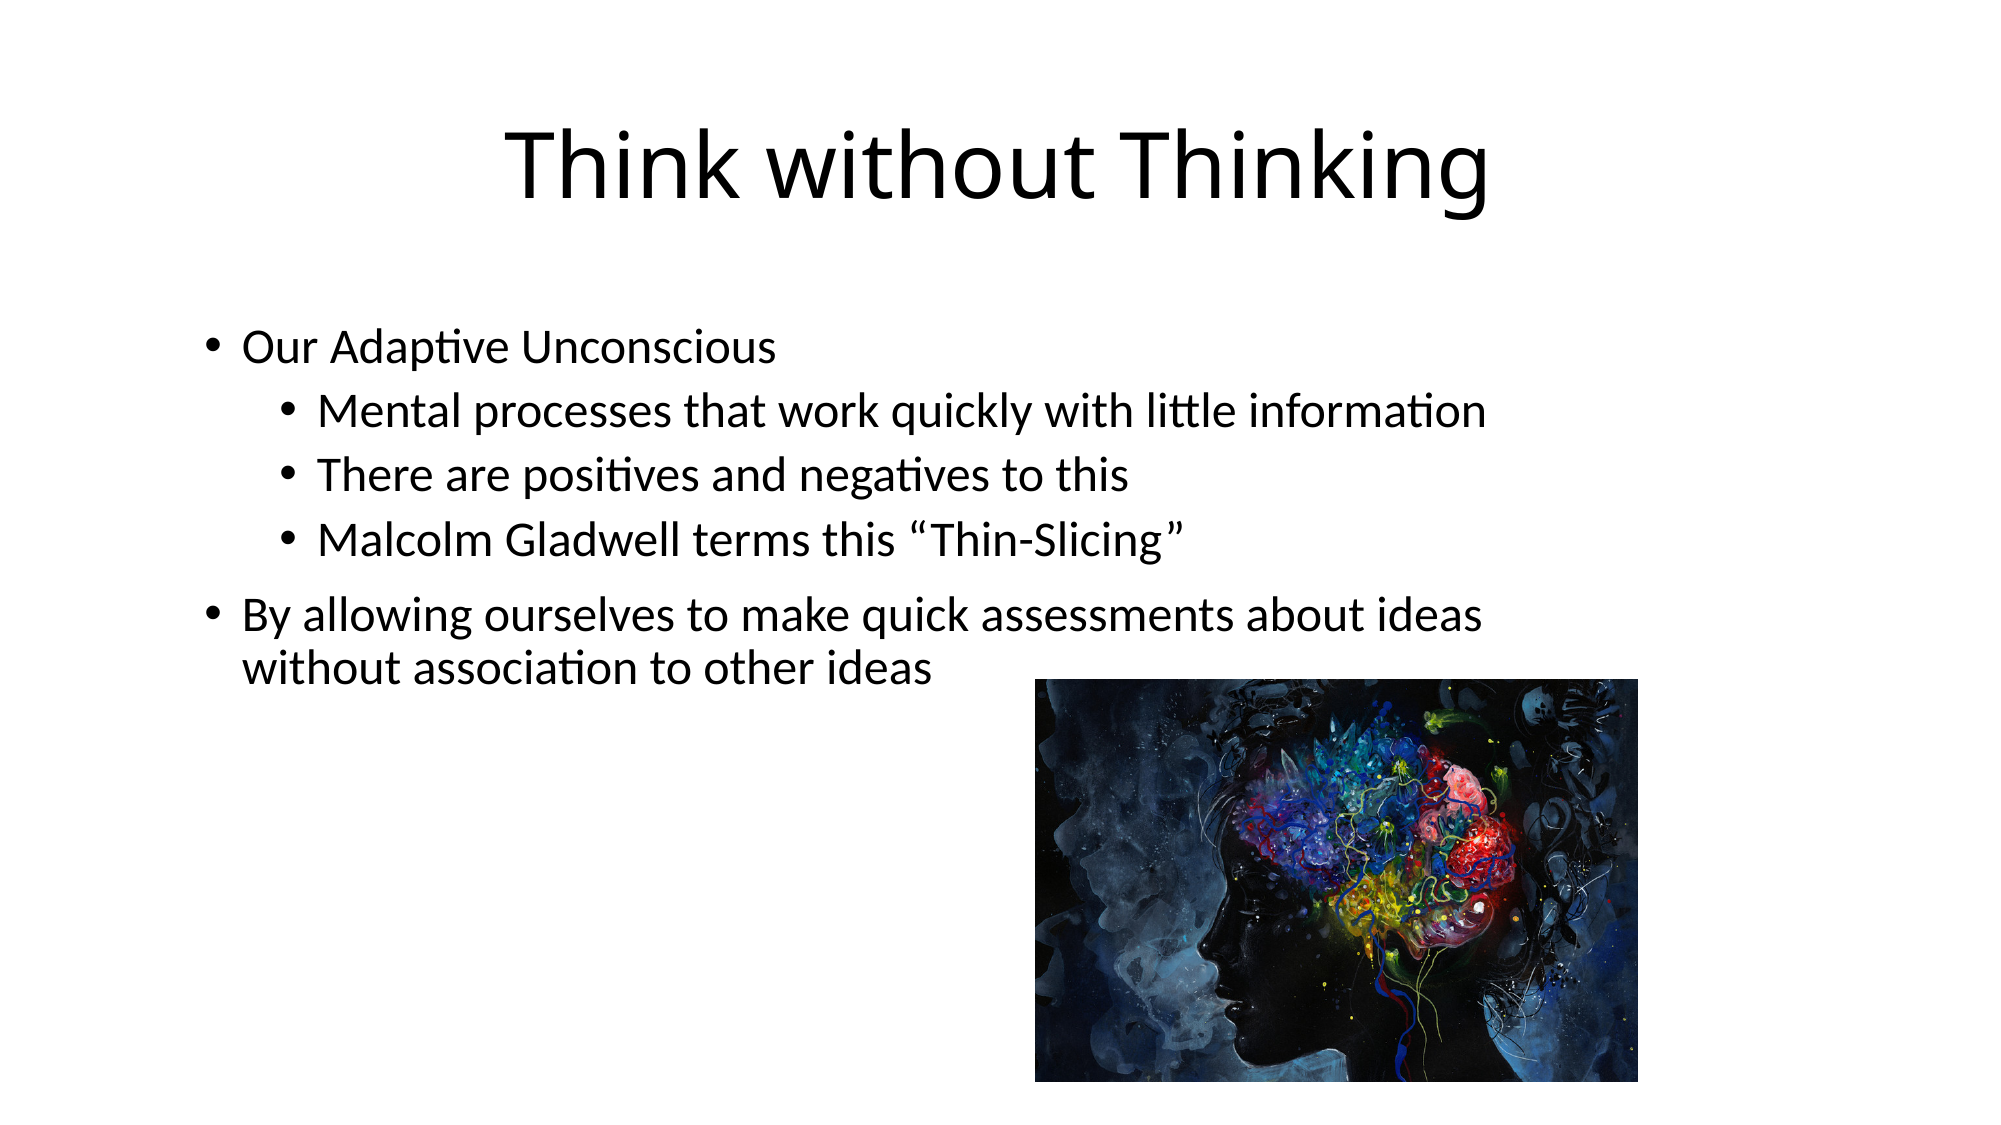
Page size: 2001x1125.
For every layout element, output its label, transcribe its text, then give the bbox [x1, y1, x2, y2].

list Our Adaptive Unconscious Mental processes that work quickly with little information There are positives and negatives to this Malcolm Gladwell terms this “Thin-Slicing” By allowing ourselves to make quick assessments about ideas without association to other ideas [189, 312, 1638, 1002]
picture [1035, 679, 1638, 1082]
title Think without Thinking [137, 59, 1863, 278]
